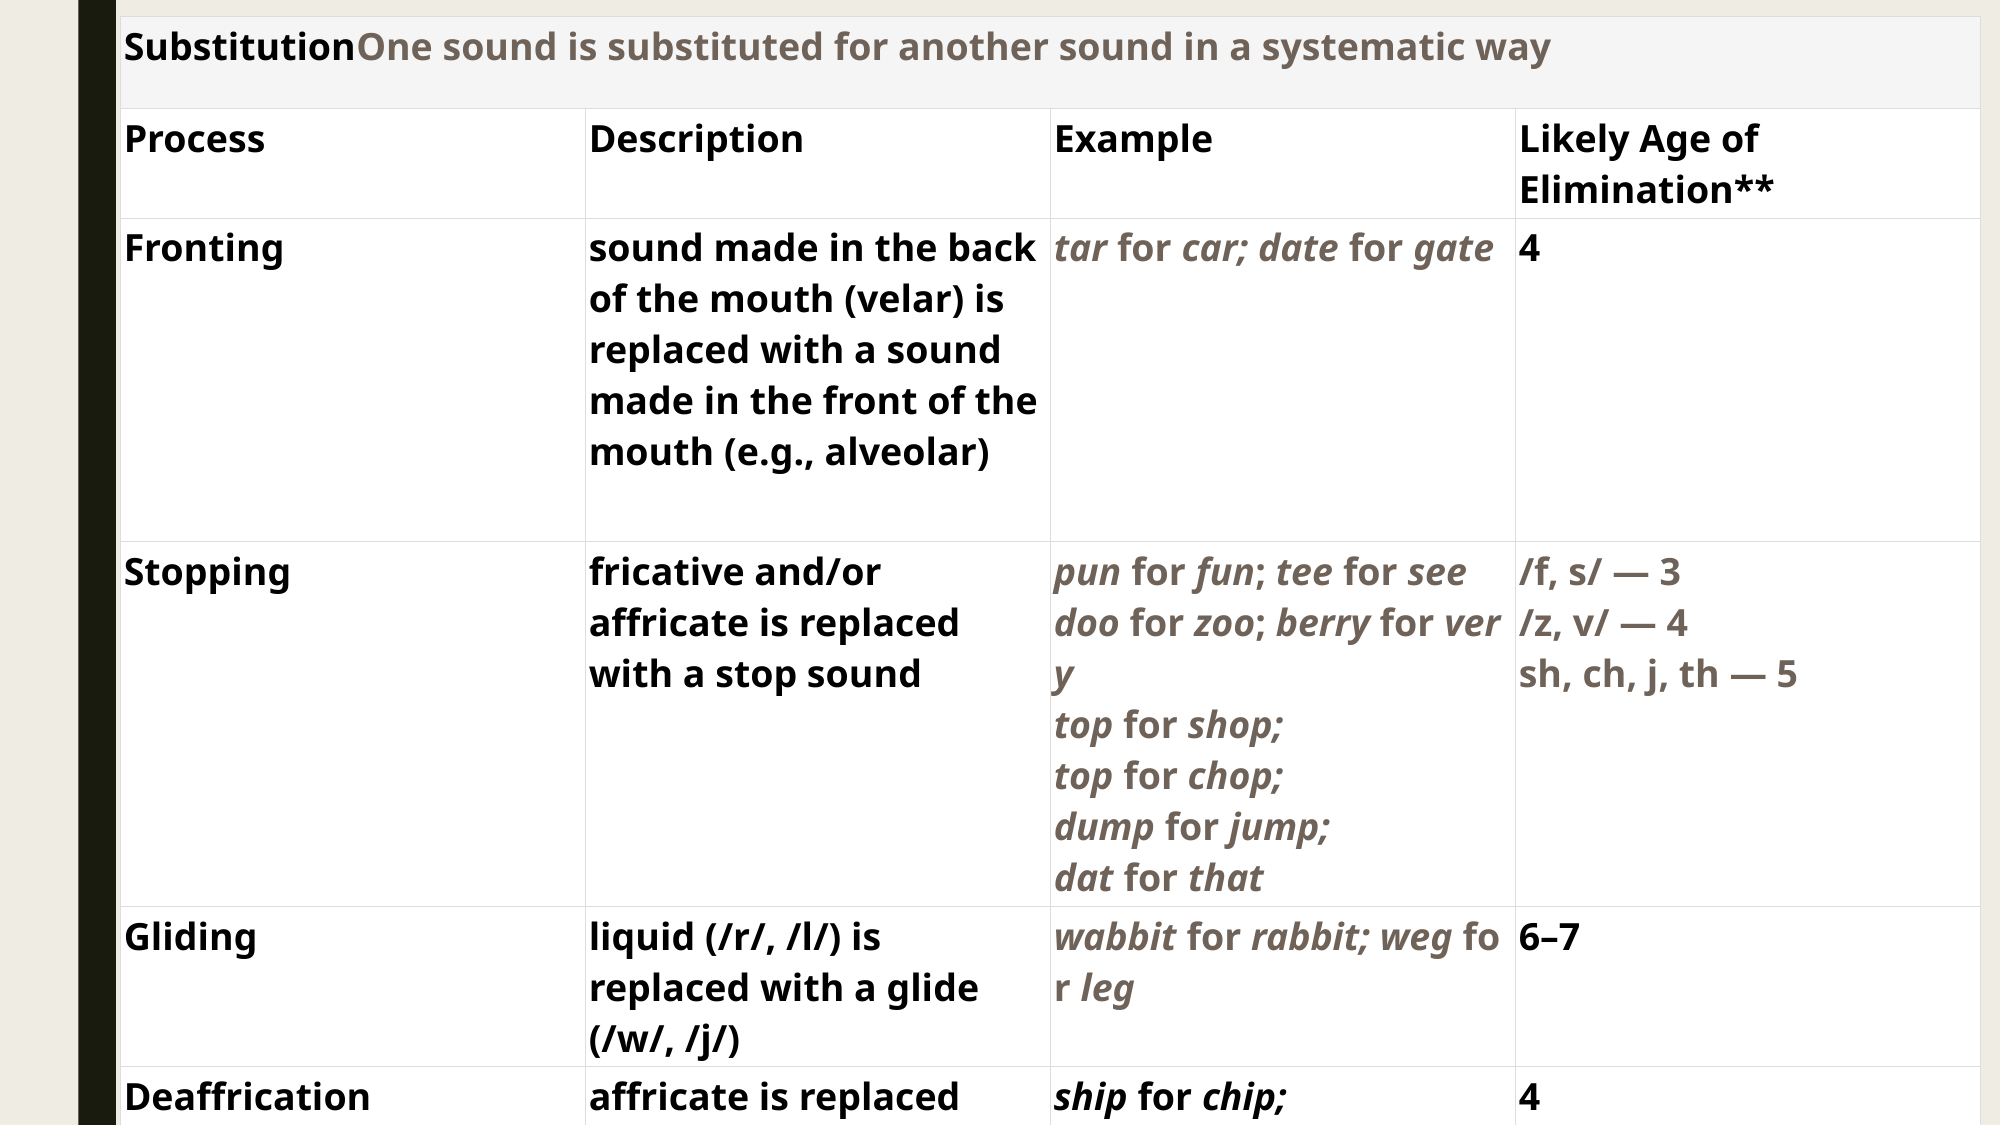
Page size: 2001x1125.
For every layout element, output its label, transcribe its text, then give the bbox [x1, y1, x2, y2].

table_cell pun for fun; tee for see doo for zoo; berry for very top for shop; top for chop; dump for jump; dat for that [1051, 542, 1515, 906]
table_cell 4 [1516, 219, 1980, 541]
table_cell Fronting [121, 219, 585, 541]
table_cell Description [586, 109, 1050, 218]
table_cell Stopping [121, 542, 585, 906]
table_cell Likely Age of Elimination** [1516, 109, 1980, 218]
table_header SubstitutionOne sound is substituted for another sound in a systematic way [121, 17, 1980, 108]
table_cell /f, s/ — 3 /z, v/ — 4 sh, ch, j, th — 5 [1516, 542, 1980, 906]
table_cell tar for car; date for gate [1051, 219, 1515, 541]
table_cell 4 [1516, 1067, 1980, 1125]
table_cell fricative and/or affricate is replaced with a stop sound [586, 542, 1050, 906]
table_cell Process [121, 109, 585, 218]
table_cell affricate is replaced with a fricative [586, 1067, 1050, 1125]
table_cell sound made in the back of the mouth (velar) is replaced with a sound made in the front of the mouth (e.g., alveolar) [586, 219, 1050, 541]
table_cell ship for chip; zhob for job [1051, 1067, 1515, 1125]
table_cell 6–7 [1516, 907, 1980, 1066]
table_cell wabbit for rabbit; weg for leg [1051, 907, 1515, 1066]
table_cell Gliding [121, 907, 585, 1066]
table_cell liquid (/r/, /l/) is replaced with a glide (/w/, /j/) [586, 907, 1050, 1066]
table_cell Deaffrication [121, 1067, 585, 1125]
table_cell Example [1051, 109, 1515, 218]
